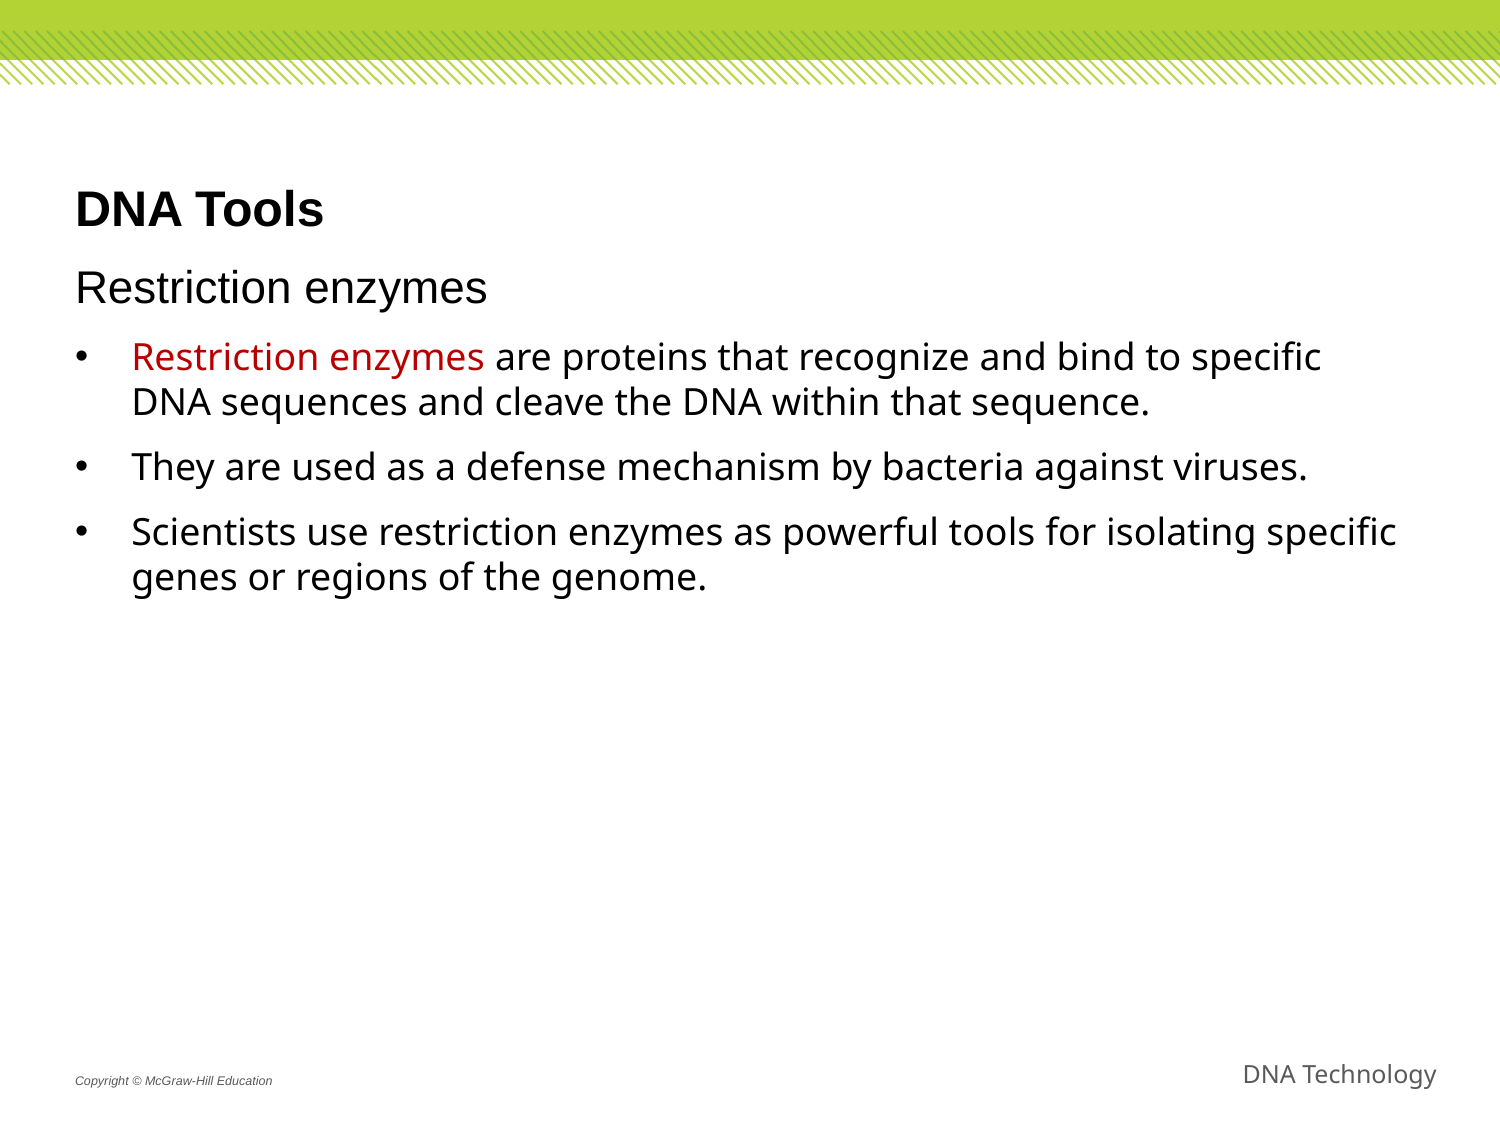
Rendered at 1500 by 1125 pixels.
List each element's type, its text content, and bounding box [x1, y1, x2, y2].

text_box Copyright © McGraw-Hill Education [74, 1043, 284, 1089]
text_box DNA Technology [284, 1043, 1437, 1089]
picture [0, 0, 1500, 86]
text_box DNA Tools Restriction enzymes Restriction enzymes are proteins that recognize and bind to specific DNA sequences and cleave the DNA within that sequence. They are used as a defense mechanism by bacteria against viruses. Scientists use restriction enzymes as powerful tools for isolating specific genes or regions of the genome. [74, 176, 1425, 938]
